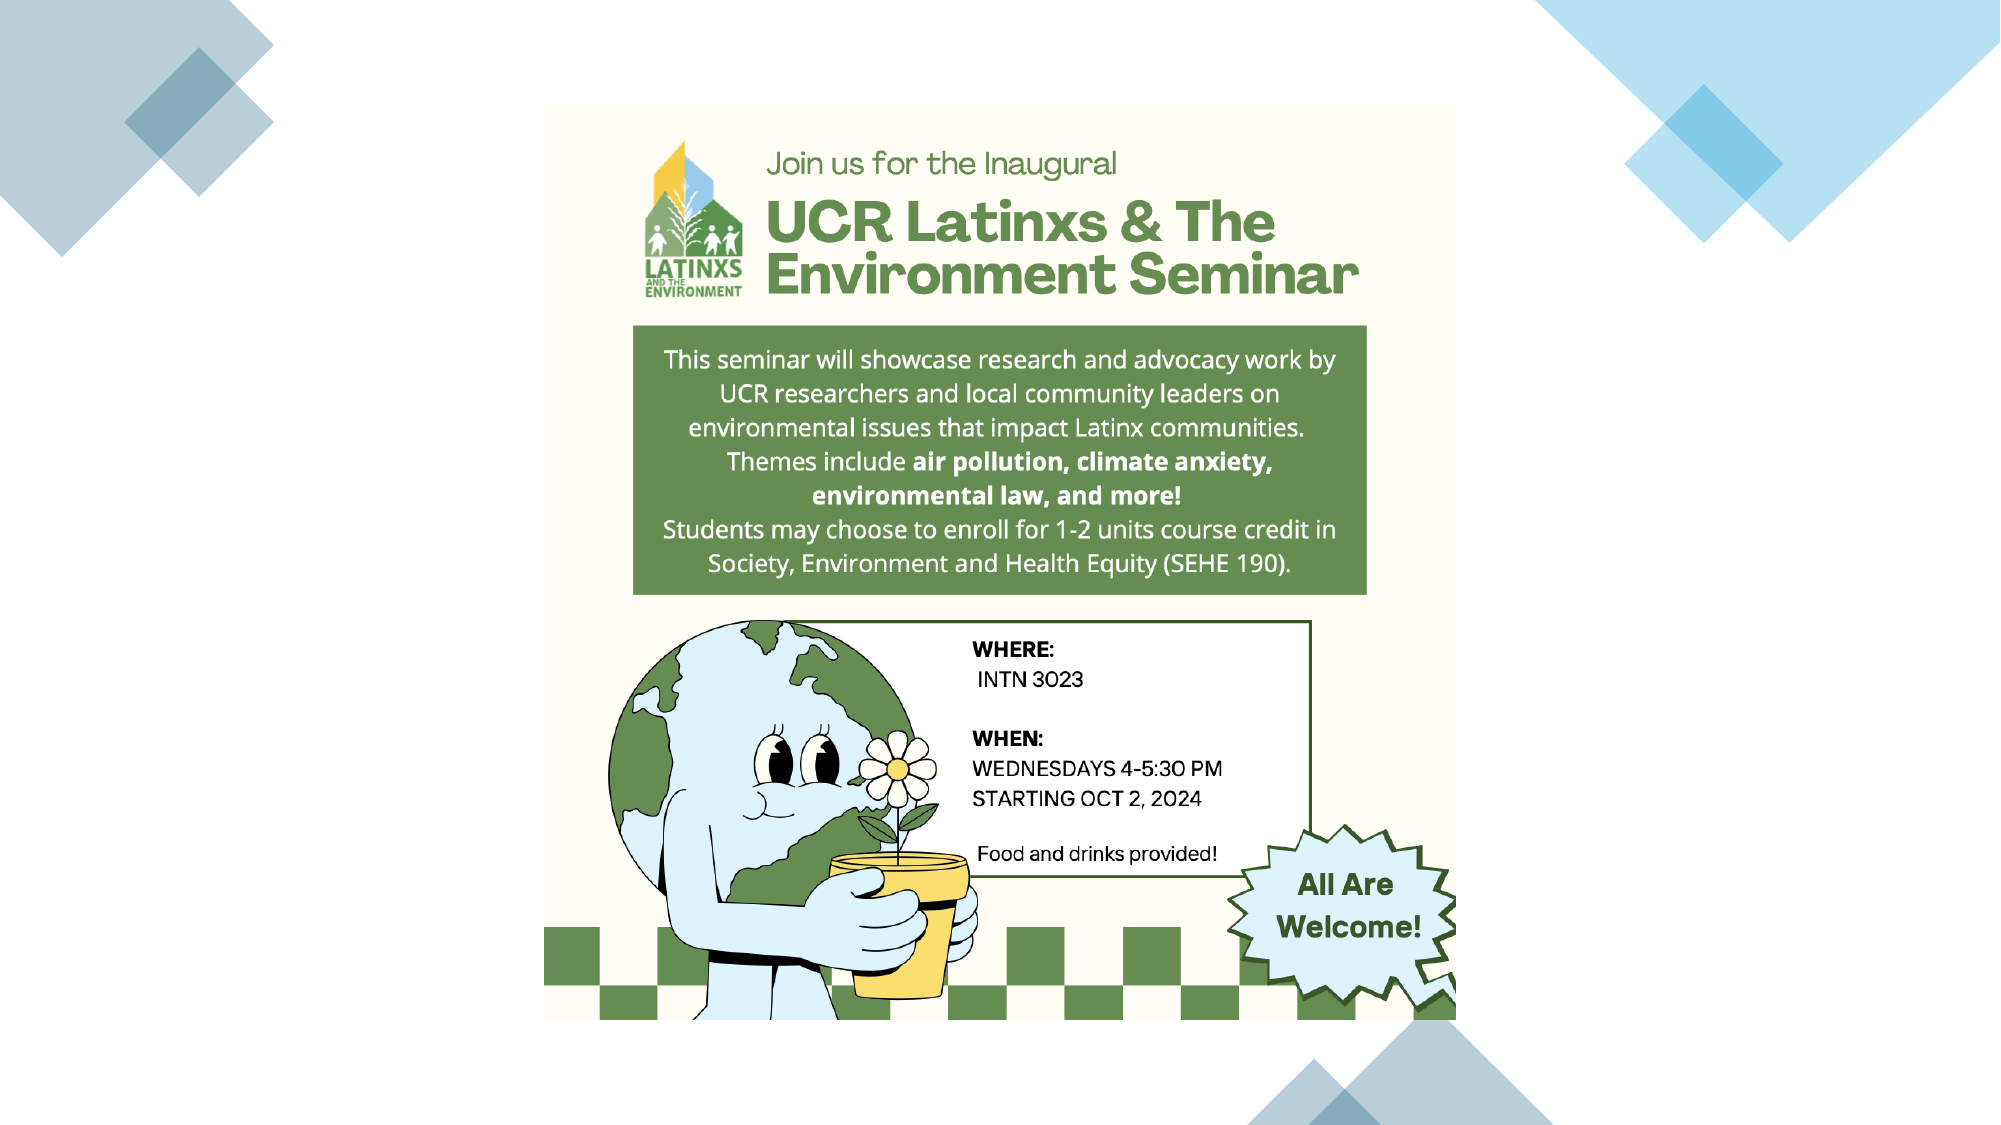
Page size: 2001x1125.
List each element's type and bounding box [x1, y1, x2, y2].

text_box [1621, 124, 1746, 246]
picture [543, 104, 1457, 1020]
text_box [0, 0, 277, 260]
text_box [1345, 1020, 1556, 1125]
text_box [1245, 1056, 1384, 1125]
text_box [1532, 0, 2000, 246]
text_box [0, 0, 2000, 1125]
text_box [122, 45, 277, 200]
